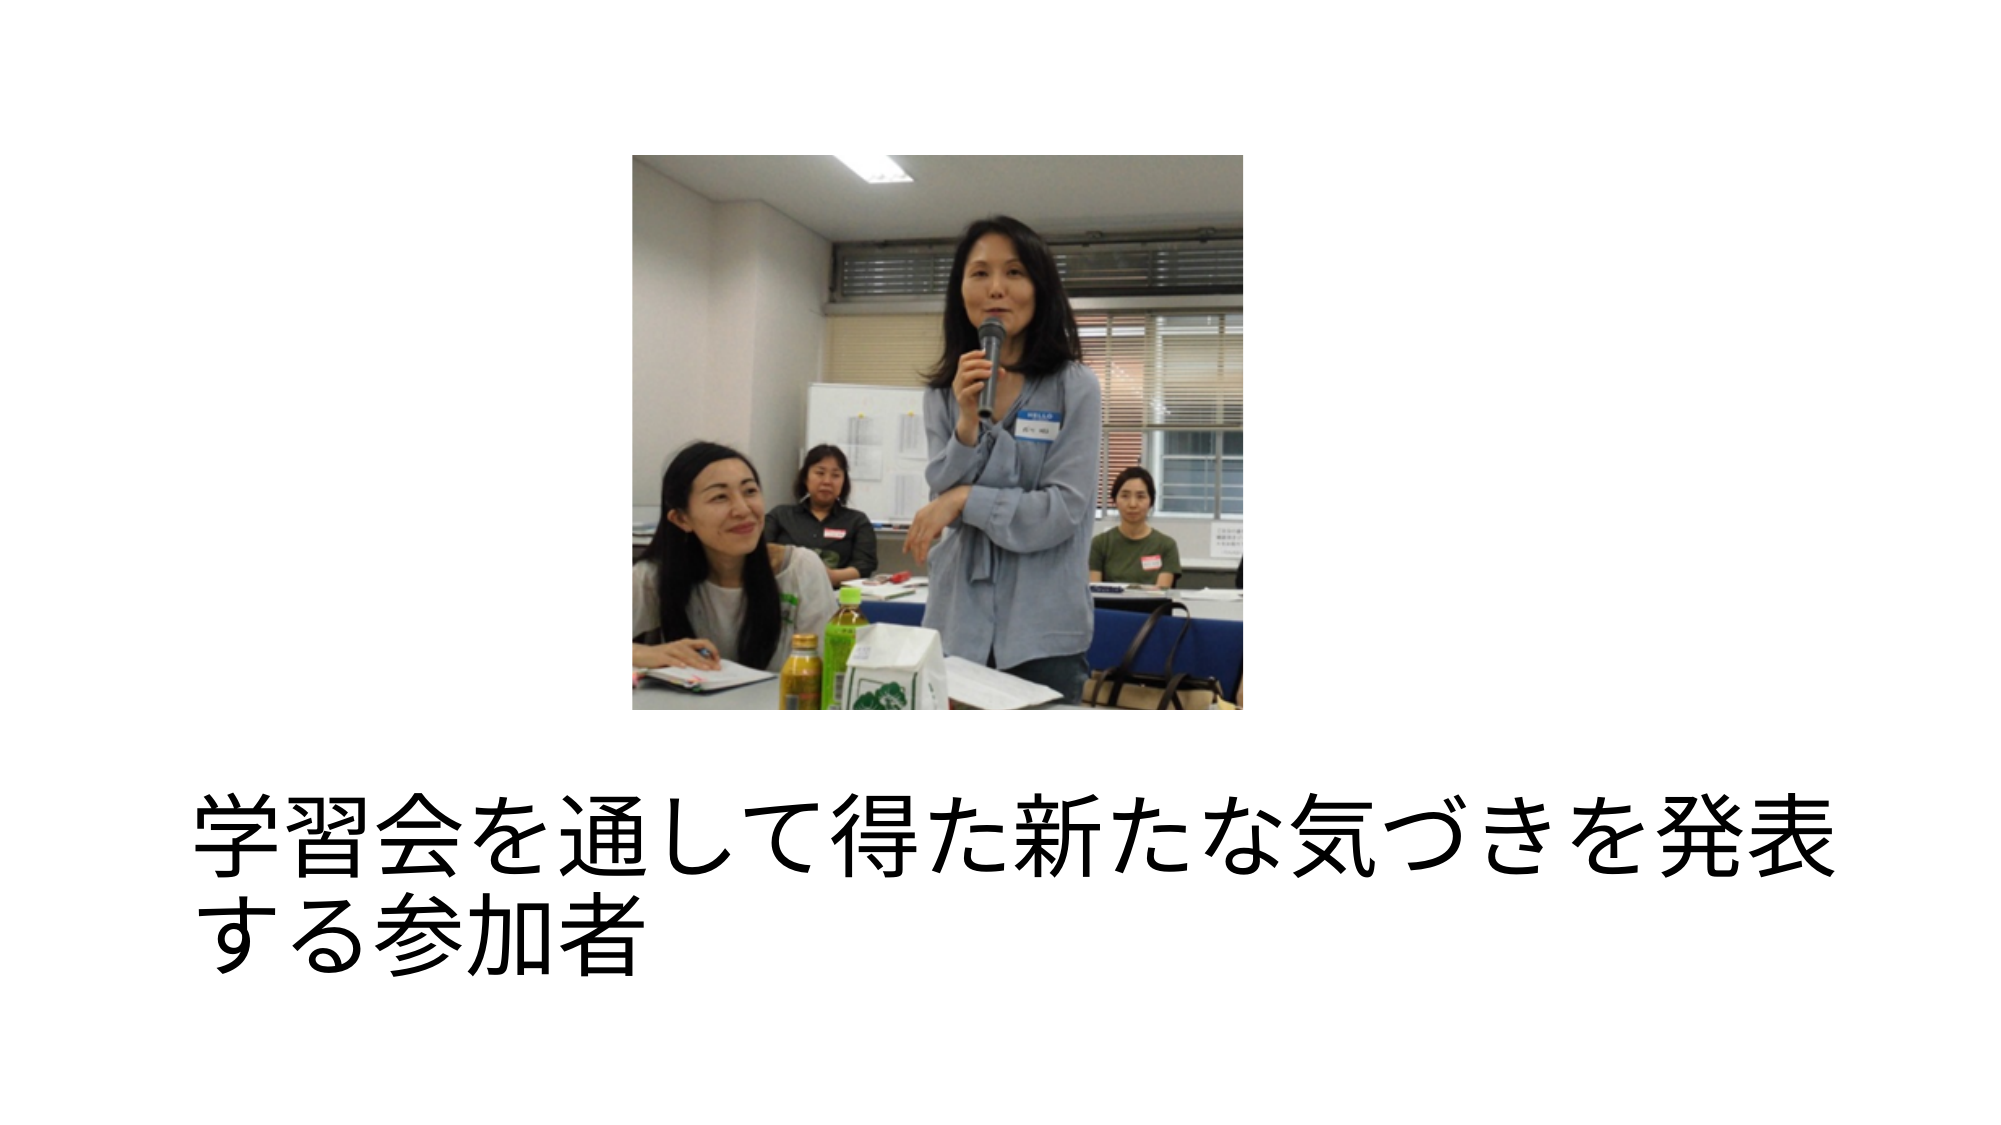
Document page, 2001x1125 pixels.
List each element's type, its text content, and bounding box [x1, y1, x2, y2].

title 学習会を通して得た新たな気づきを発表する参加者 [175, 781, 1901, 999]
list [632, 155, 1244, 710]
